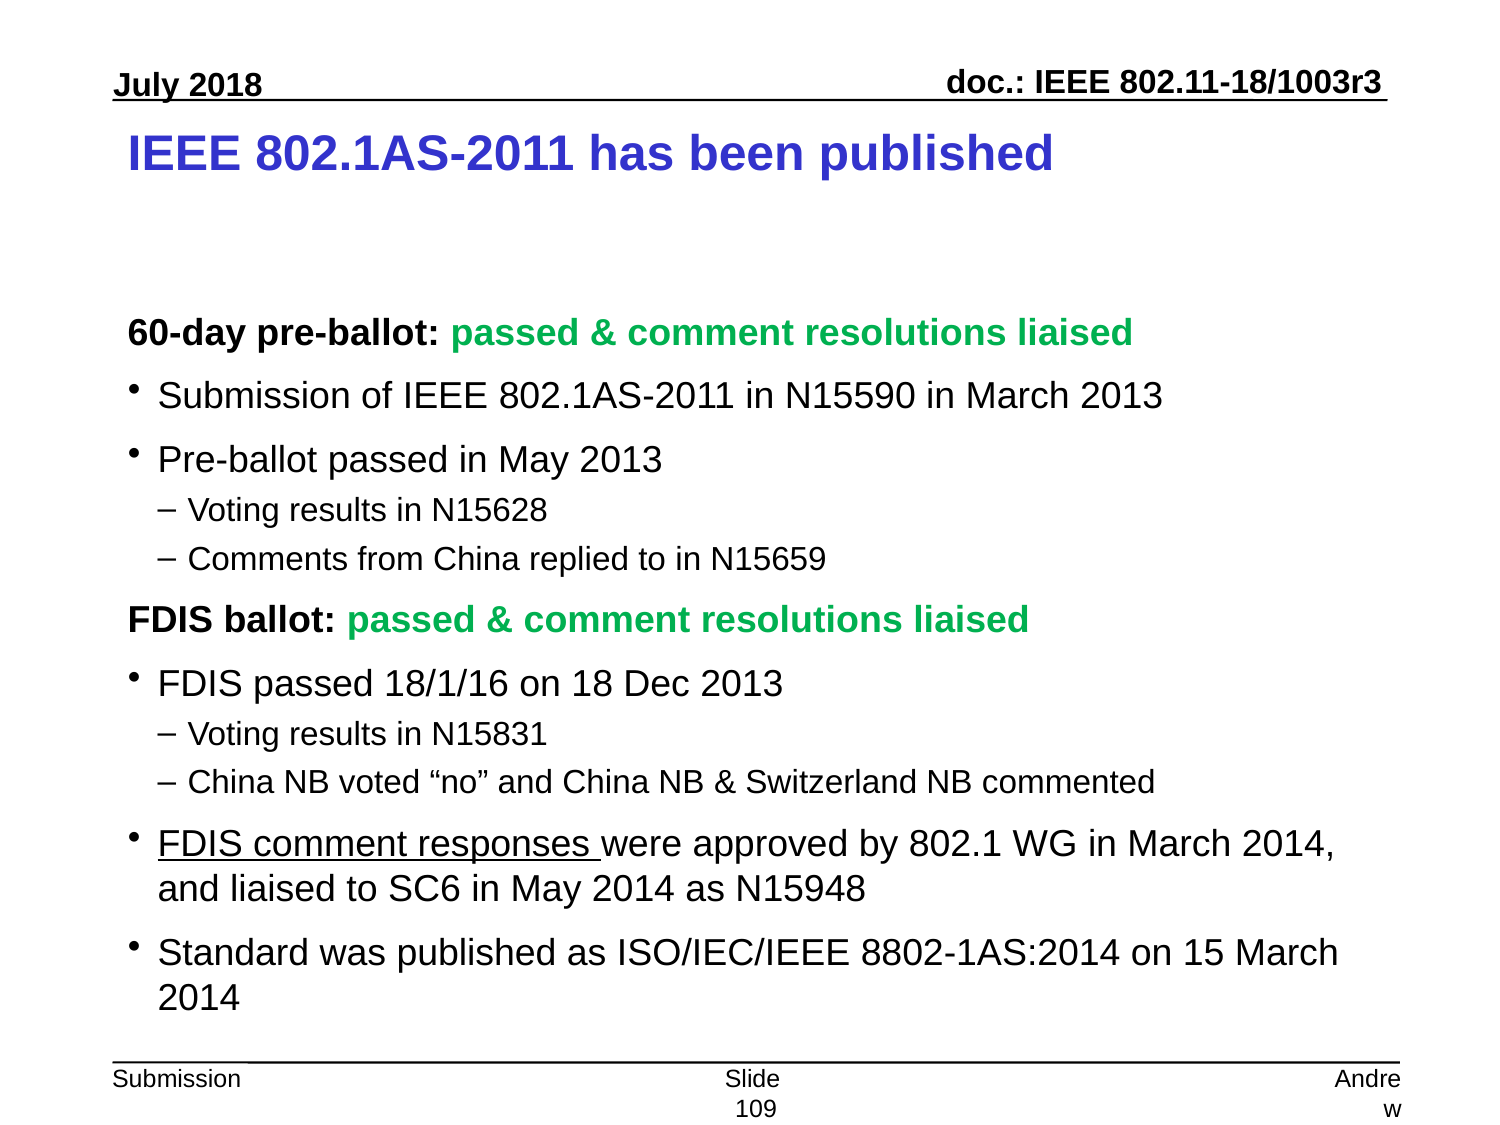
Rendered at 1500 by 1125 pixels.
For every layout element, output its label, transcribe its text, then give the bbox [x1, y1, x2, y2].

footer Andrew Myles, Cisco [1320, 1061, 1402, 1093]
slide_number Slide 109 [709, 1061, 803, 1093]
title IEEE 802.1AS-2011 has been published [112, 112, 1388, 288]
list 60-day pre-ballot: passed & comment resolutions liaised Submission of IEEE 802.1AS-2011 in N15590 in March 2013 Pre-ballot passed in May 2013 Voting results in N15628 Comments from China replied to in N15659 FDIS ballot: passed & comment resolutions liaised FDIS passed 18/1/16 on 18 Dec 2013 Voting results in N15831 China NB voted “no” and China NB & Switzerland NB commented FDIS comment responses were approved by 802.1 WG in March 2014, and liaised to SC6 in May 2014 as N15948 Standard was published as ISO/IEC/IEEE 8802-1AS:2014 on 15 March 2014 [112, 299, 1388, 975]
